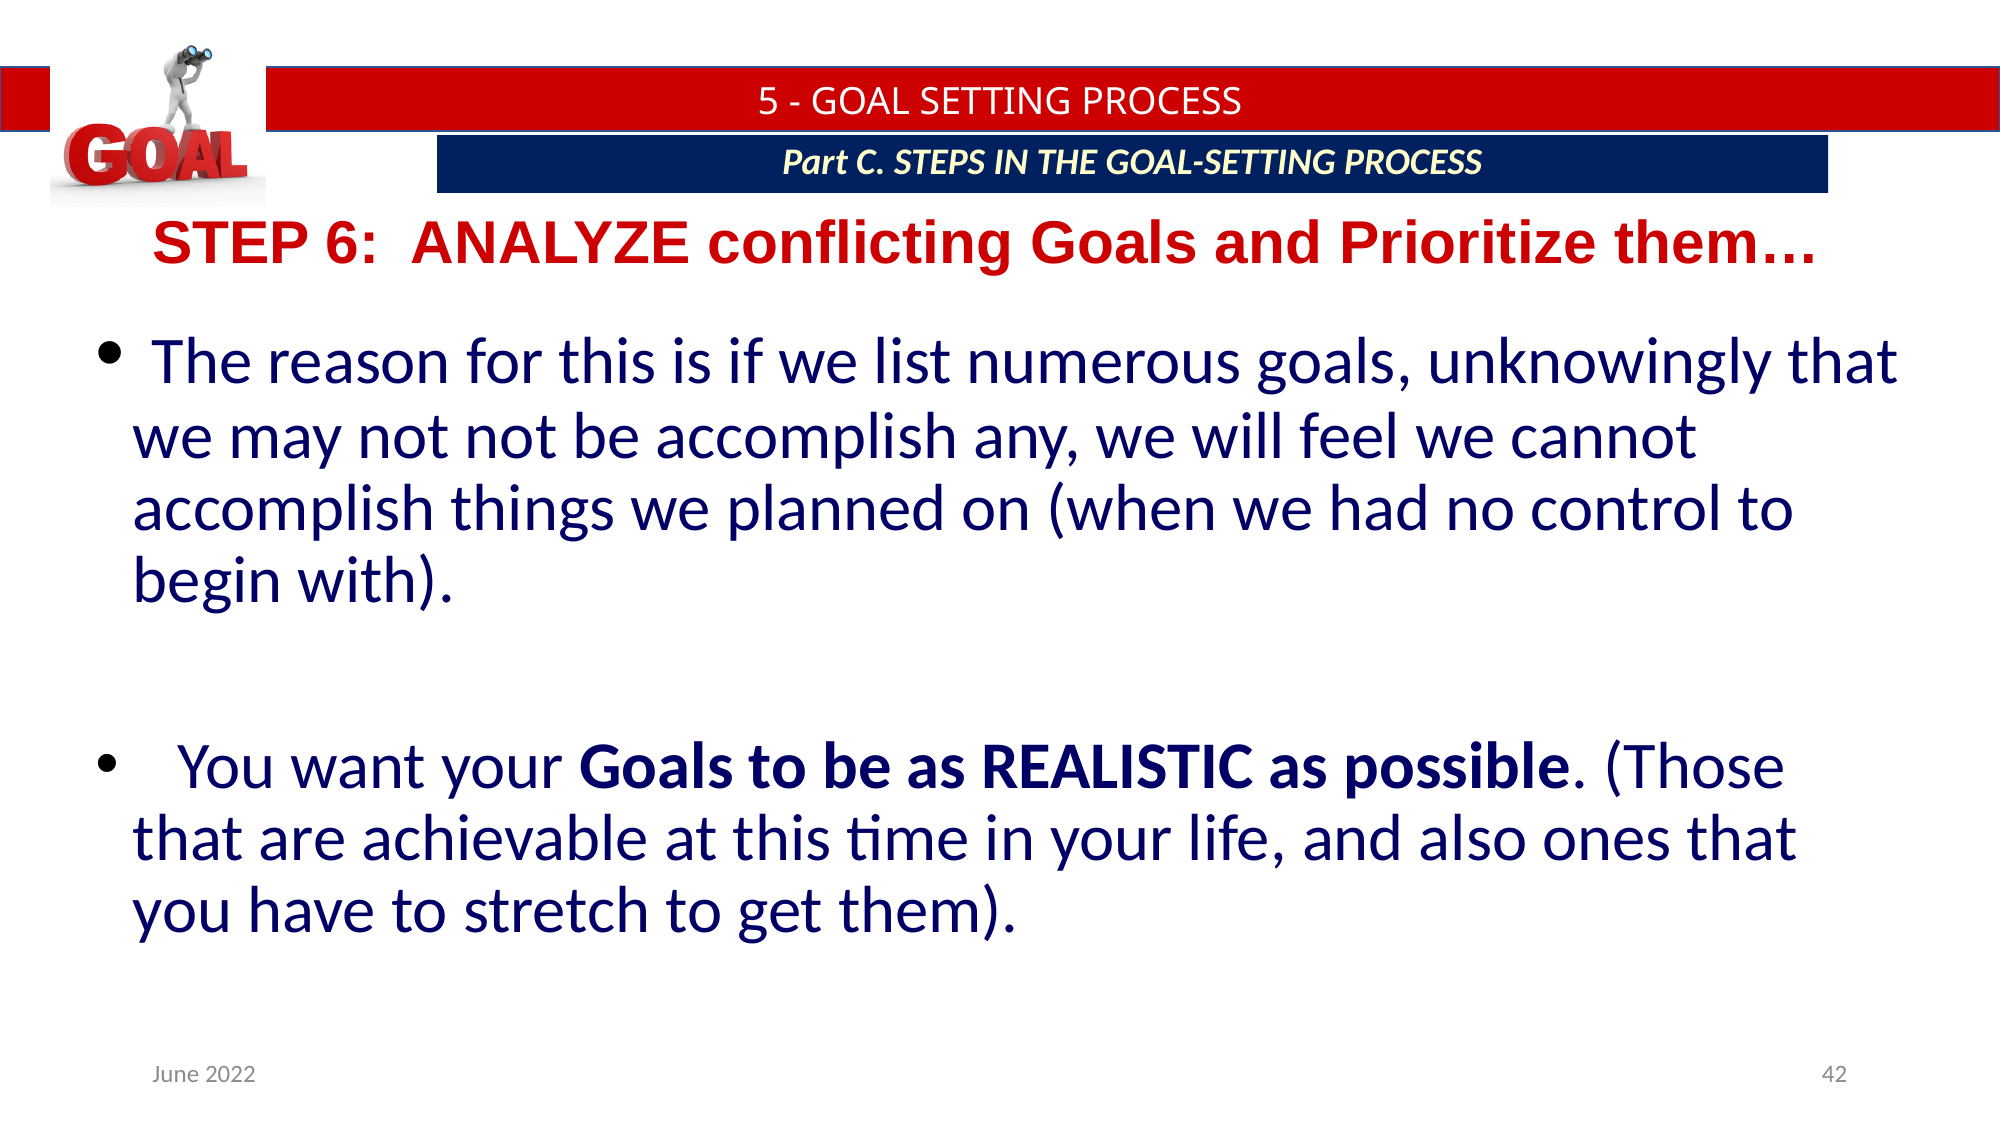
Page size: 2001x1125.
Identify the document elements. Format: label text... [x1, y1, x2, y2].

text_box 5 - GOAL SETTING PROCESS [0, 66, 50, 132]
text_box 5 - GOAL SETTING PROCESS [266, 66, 2000, 132]
picture [50, 31, 266, 208]
text_box Part C. STEPS IN THE GOAL-SETTING PROCESS [437, 135, 1829, 193]
list The reason for this is if we list numerous goals, unknowingly that we may not not be accomplish any, we will feel we cannot accomplish things we planned on (when we had no control to begin with). You want your Goals to be as REALISTIC as possible. (Those that are achievable at this time in your life, and also ones that you have to stretch to get them). [80, 263, 1920, 963]
text_box STEP 6: ANALYZE conflicting Goals and Prioritize them… [137, 201, 1920, 287]
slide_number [137, 1042, 588, 1103]
slide_number 42 [1412, 1042, 1863, 1103]
